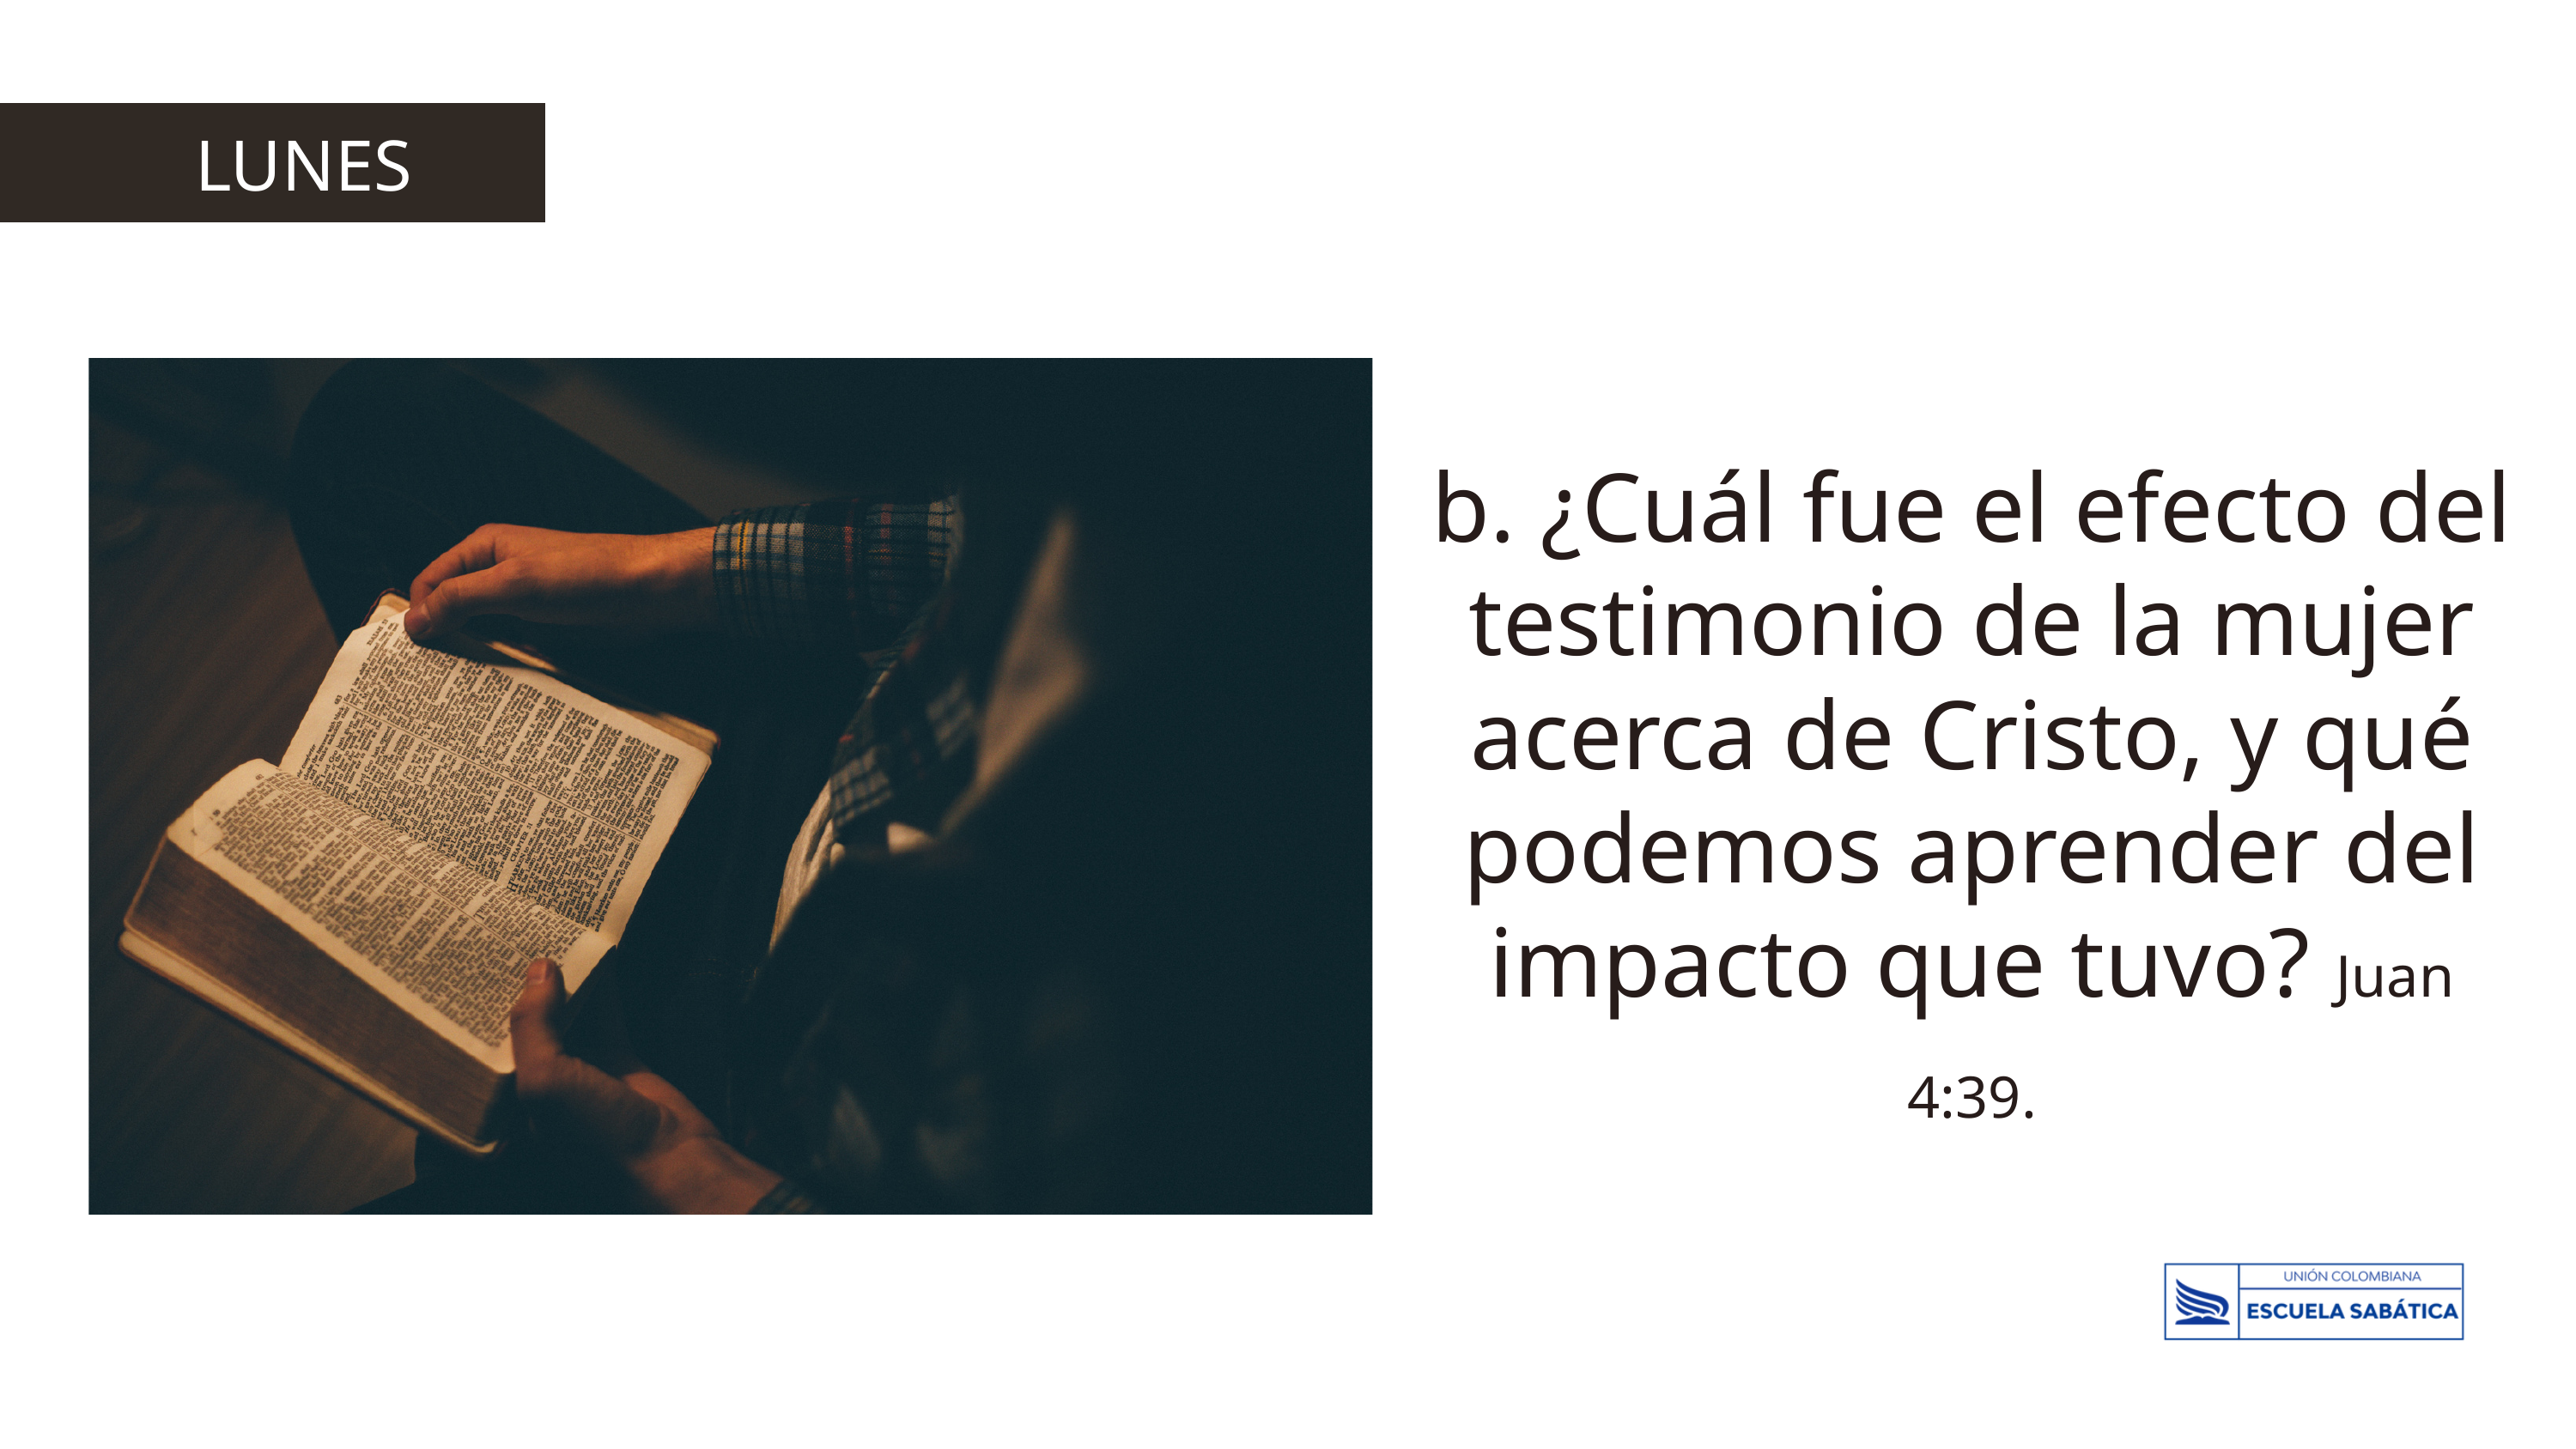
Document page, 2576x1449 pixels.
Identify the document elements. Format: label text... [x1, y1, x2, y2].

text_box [0, 103, 546, 223]
text_box b. ¿Cuál fue el efecto del testimonio de la mujer acerca de Cristo, y qué podemos aprender del impacto que tuvo? Juan 4:39. [1428, 446, 2517, 1131]
text_box [88, 358, 1373, 1215]
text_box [2123, 1247, 2517, 1360]
